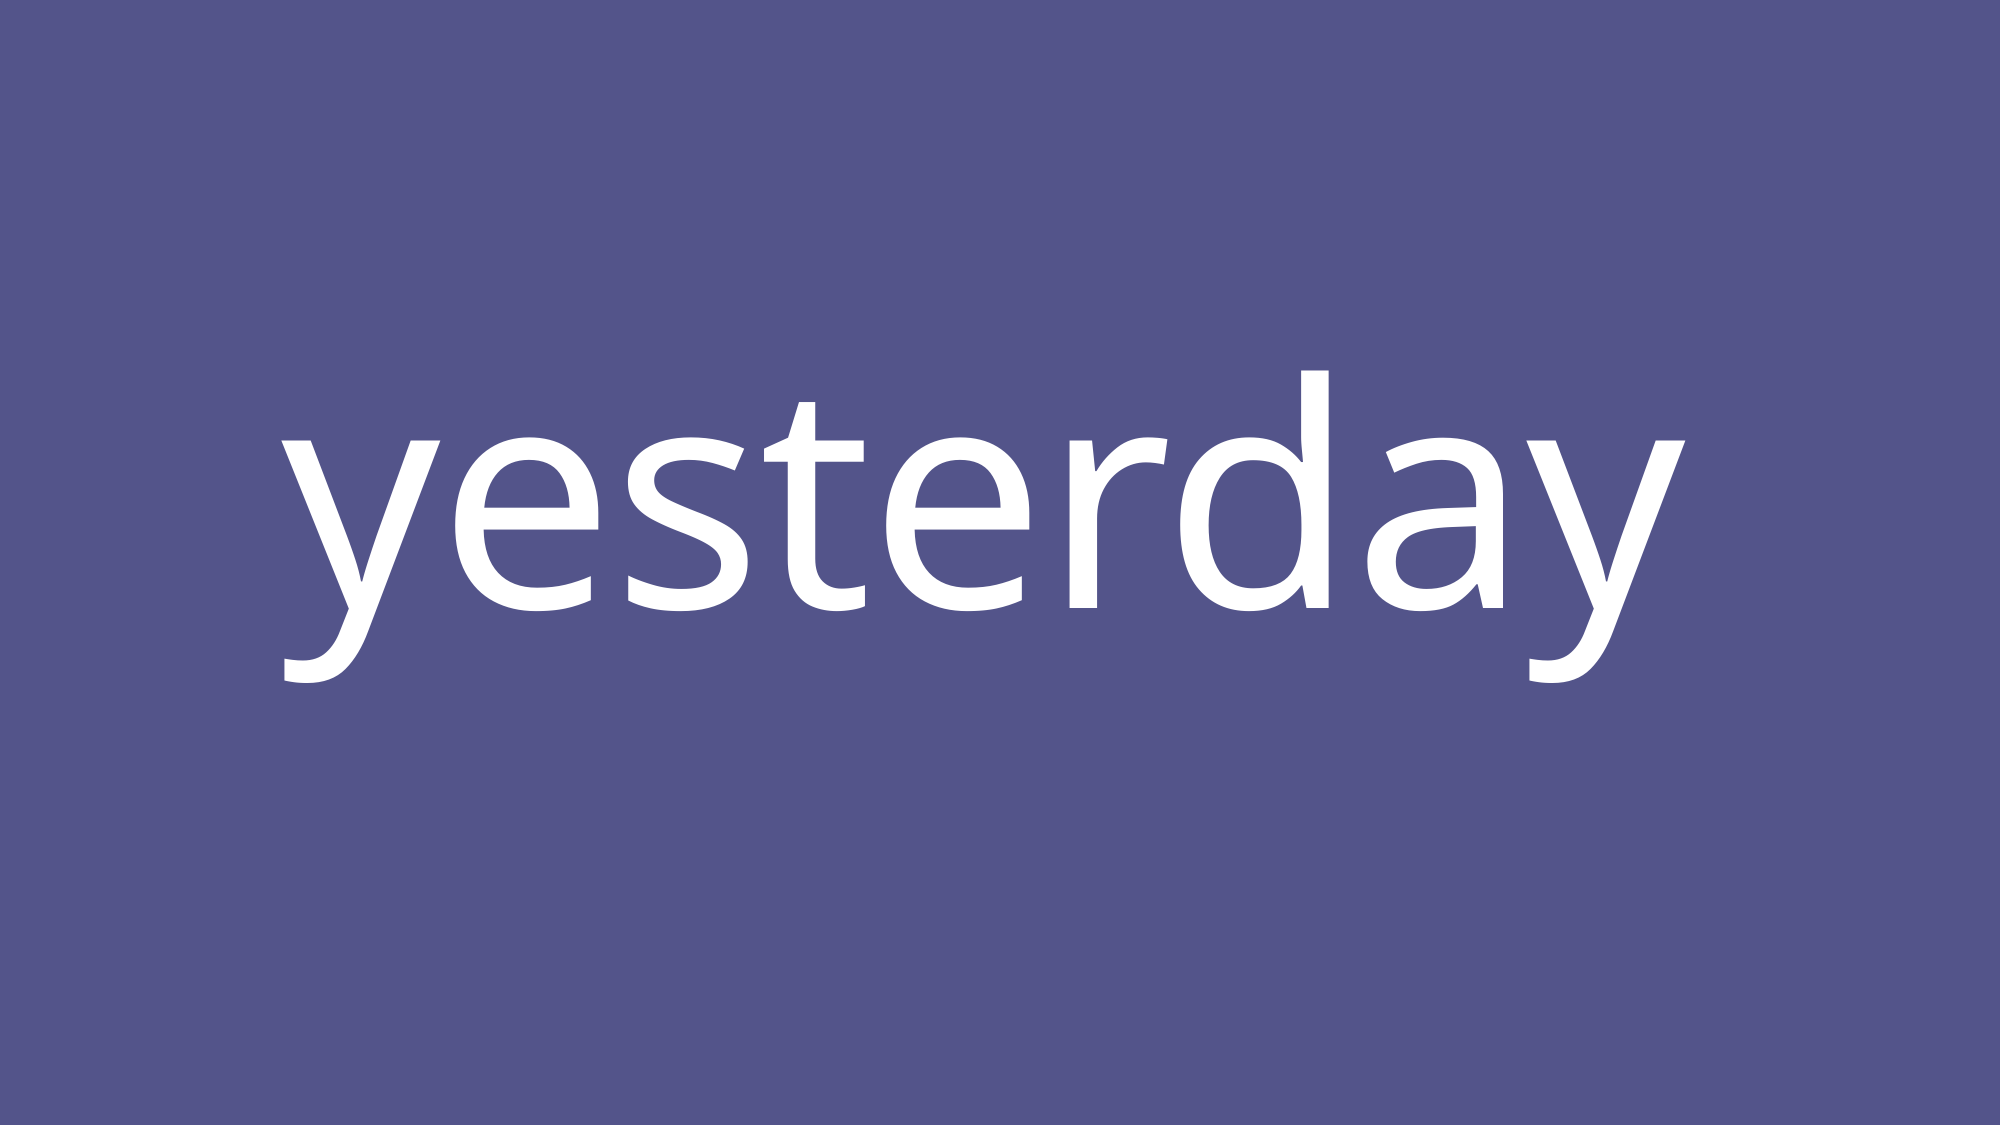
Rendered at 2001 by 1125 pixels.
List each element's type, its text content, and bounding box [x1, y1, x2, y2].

title yesterday [98, 126, 1868, 677]
